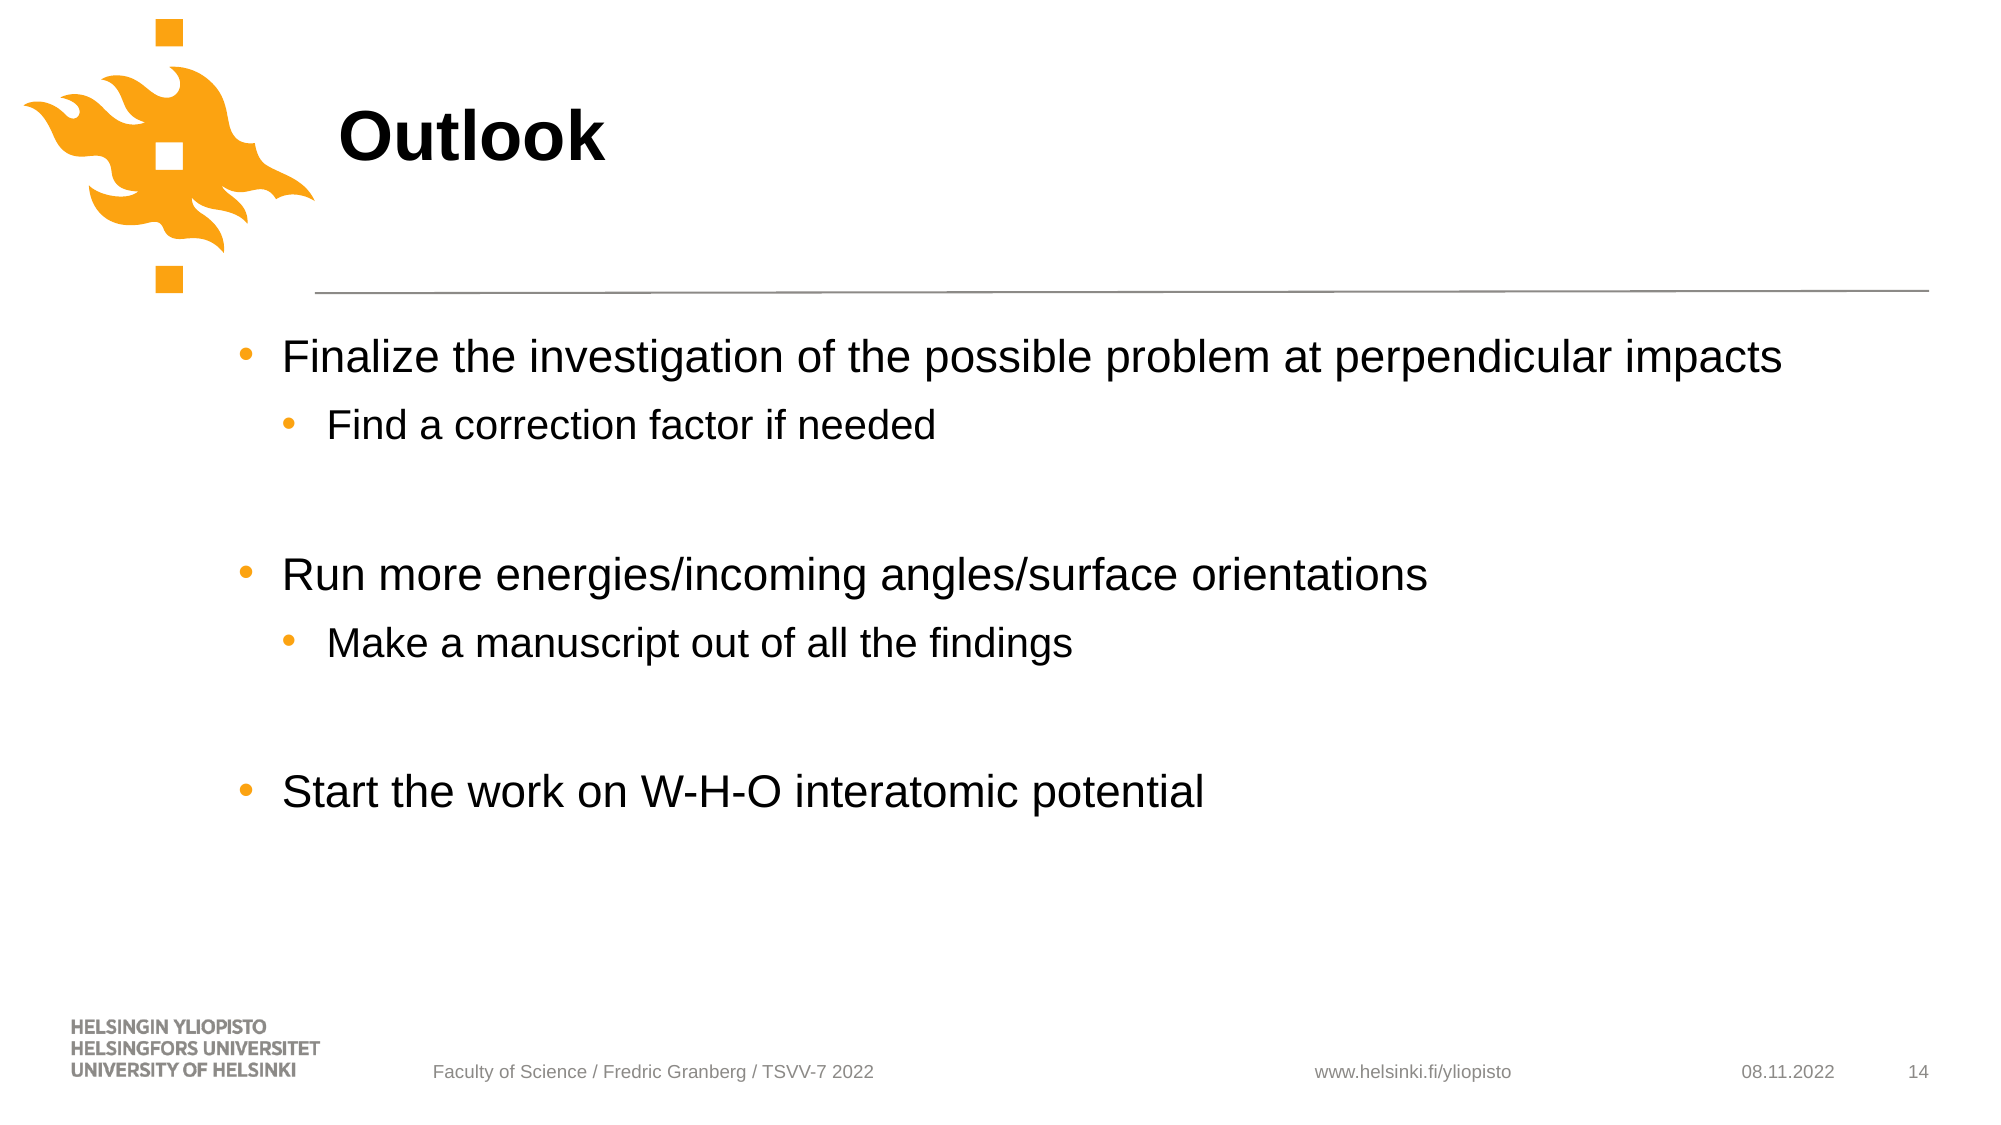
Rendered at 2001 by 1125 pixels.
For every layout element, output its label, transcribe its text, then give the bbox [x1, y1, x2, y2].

slide_number 14 [1834, 1011, 1930, 1083]
title Outlook [338, 90, 1930, 279]
footer Faculty of Science / Fredric Granberg / TSVV-7 2022 [432, 1011, 1284, 1083]
list Finalize the investigation of the possible problem at perpendicular impacts Find a correction factor if needed Run more energies/incoming angles/surface orientations Make a manuscript out of all the findings Start the work on W-H-O interatomic potential [238, 326, 1930, 988]
picture [70, 1017, 321, 1079]
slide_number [1640, 1011, 1834, 1083]
